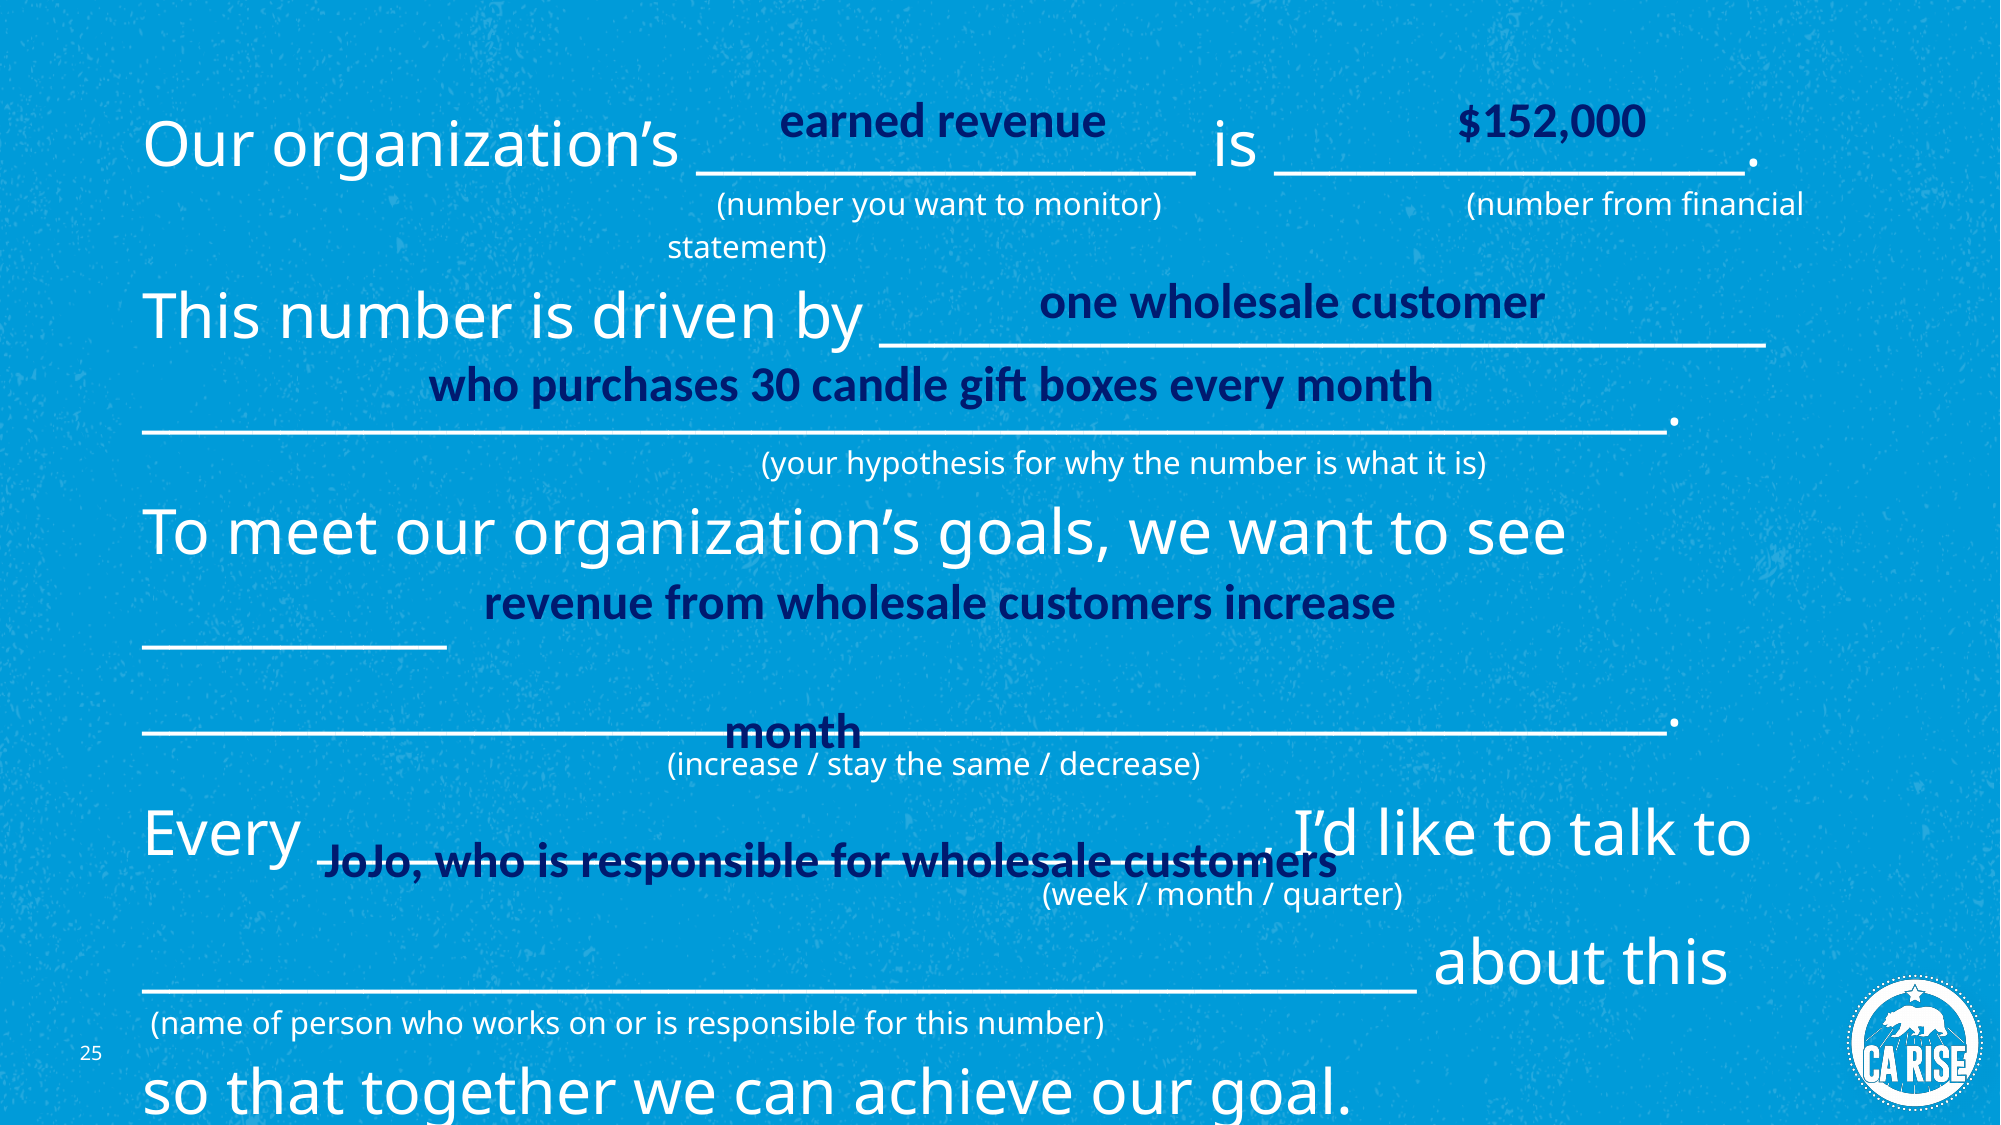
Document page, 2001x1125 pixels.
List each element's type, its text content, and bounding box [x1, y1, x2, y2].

text_box who purchases 30 candle gift boxes every month [146, 348, 1717, 414]
picture [963, 1081, 967, 1113]
picture [387, 1081, 417, 1114]
picture [416, 1025, 421, 1033]
list Our organization’s __________________ is _________________. (number you want to monitor) (number from financial statement) This number is driven by ________________________________ _______________________________________________________. (your hypothesis for why the number is what it is) To meet our organization’s goals, we want to see ___________ _______________________________________________________. (increase / stay the same / decrease) Every __________________________________, I’d like to talk to (week / month / quarter) ______________________________________________ about this (name of person who works on or is responsible for this number) so that together we can achieve our goal. [127, 85, 1873, 1022]
picture [475, 1022, 481, 1033]
picture [1066, 1022, 1079, 1034]
picture [425, 1081, 454, 1125]
picture [324, 1073, 343, 1114]
picture [1133, 1081, 1161, 1114]
picture [1094, 1081, 1124, 1114]
picture [302, 1022, 307, 1033]
picture [263, 1022, 268, 1033]
picture [1213, 1079, 1242, 1125]
picture [939, 1022, 943, 1033]
picture [1251, 1080, 1281, 1114]
picture [977, 1081, 1004, 1114]
picture [1098, 1022, 1102, 1037]
picture [924, 1067, 951, 1113]
picture [228, 1022, 241, 1032]
picture [366, 1022, 371, 1033]
picture [293, 1022, 298, 1041]
picture [1923, 826, 1929, 836]
picture [626, 1022, 631, 1033]
picture [228, 1073, 250, 1114]
picture [1873, 979, 1978, 1081]
picture [523, 1067, 551, 1113]
picture [878, 1022, 883, 1033]
picture [868, 1022, 872, 1033]
picture [686, 1081, 713, 1114]
picture [560, 1081, 587, 1114]
picture [463, 1081, 490, 1114]
picture [1000, 1022, 1006, 1034]
picture [1008, 1081, 1037, 1113]
picture [841, 1022, 854, 1032]
text_box one wholesale customer [919, 266, 1667, 331]
picture [404, 1022, 411, 1033]
picture [701, 1022, 714, 1032]
picture [737, 1079, 760, 1114]
picture [794, 1026, 801, 1034]
picture [1289, 1081, 1315, 1114]
picture [597, 1081, 615, 1113]
text_box month [575, 695, 1011, 761]
picture [532, 1022, 543, 1033]
picture [1341, 1107, 1348, 1114]
picture [1884, 1006, 1947, 1037]
picture [1907, 1046, 1923, 1081]
picture [1325, 1067, 1330, 1113]
text_box revenue from wholesale customers increase [413, 566, 1480, 632]
picture [857, 1081, 885, 1114]
text_box JoJo, who is responsible for wholesale customers [133, 825, 1530, 890]
picture [824, 1022, 828, 1033]
picture [1926, 1046, 1931, 1081]
picture [176, 1081, 207, 1114]
picture [496, 1073, 515, 1114]
picture [181, 1025, 187, 1034]
picture [930, 1022, 934, 1034]
picture [723, 1025, 729, 1033]
picture [76, 373, 85, 380]
picture [499, 1022, 504, 1033]
picture [456, 1022, 462, 1033]
picture [892, 1081, 915, 1114]
picture [311, 1022, 324, 1033]
picture [347, 1025, 353, 1033]
picture [635, 1081, 680, 1113]
picture [767, 1081, 792, 1114]
picture [670, 1025, 676, 1033]
picture [247, 1067, 281, 1125]
picture [291, 1081, 316, 1114]
picture [804, 1081, 831, 1113]
picture [1043, 1080, 1070, 1115]
picture [743, 1022, 748, 1033]
text_box $152,000 [1333, 85, 1770, 150]
picture [361, 1073, 382, 1114]
picture [487, 1025, 492, 1033]
picture [961, 1025, 967, 1033]
picture [146, 1081, 168, 1114]
text_box earned revenue [725, 85, 1161, 150]
picture [1915, 783, 1922, 790]
picture [17, 374, 23, 384]
picture [1172, 1081, 1191, 1113]
picture [1852, 1022, 1962, 1106]
picture [1934, 1046, 1948, 1082]
